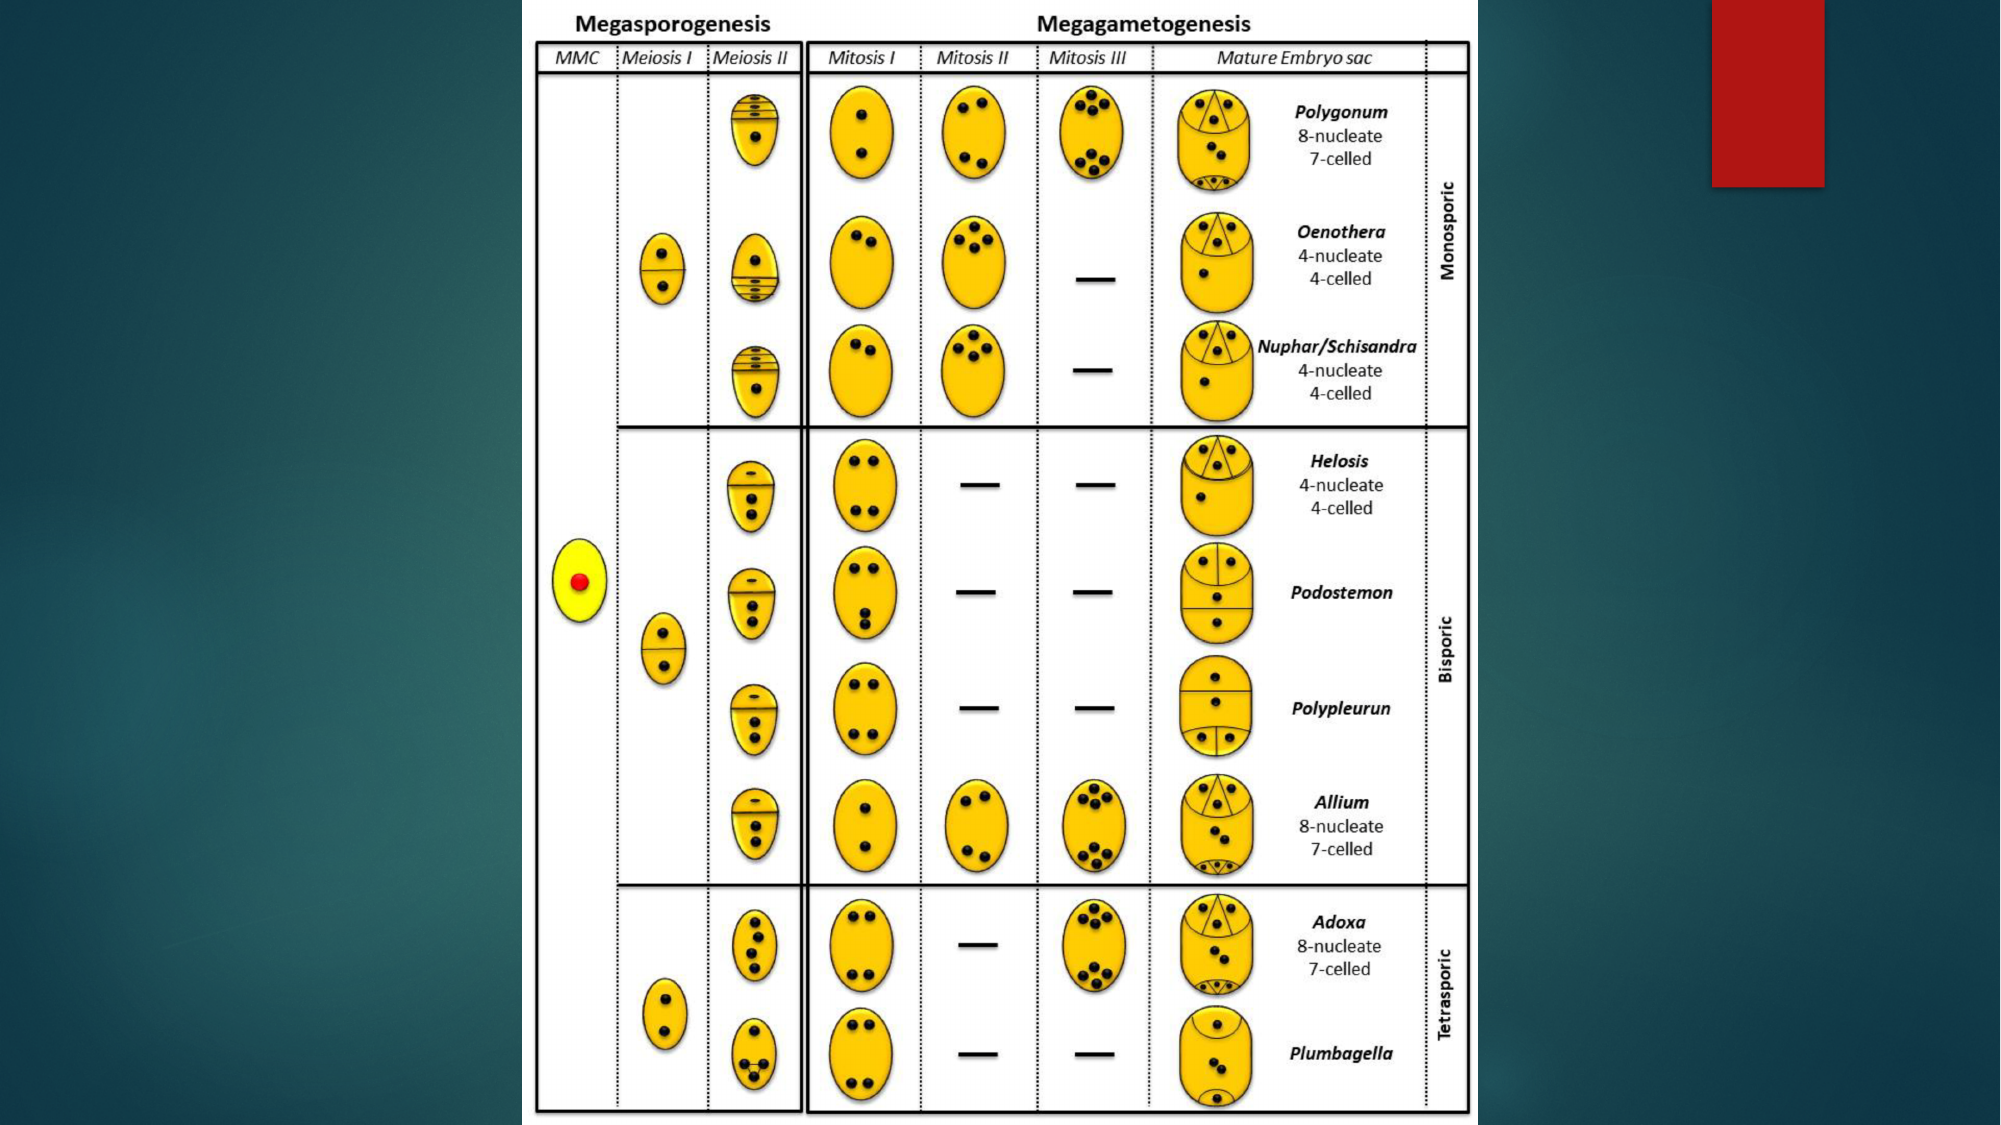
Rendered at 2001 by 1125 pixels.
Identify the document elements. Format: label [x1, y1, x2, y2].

picture [0, 0, 1576, 1125]
